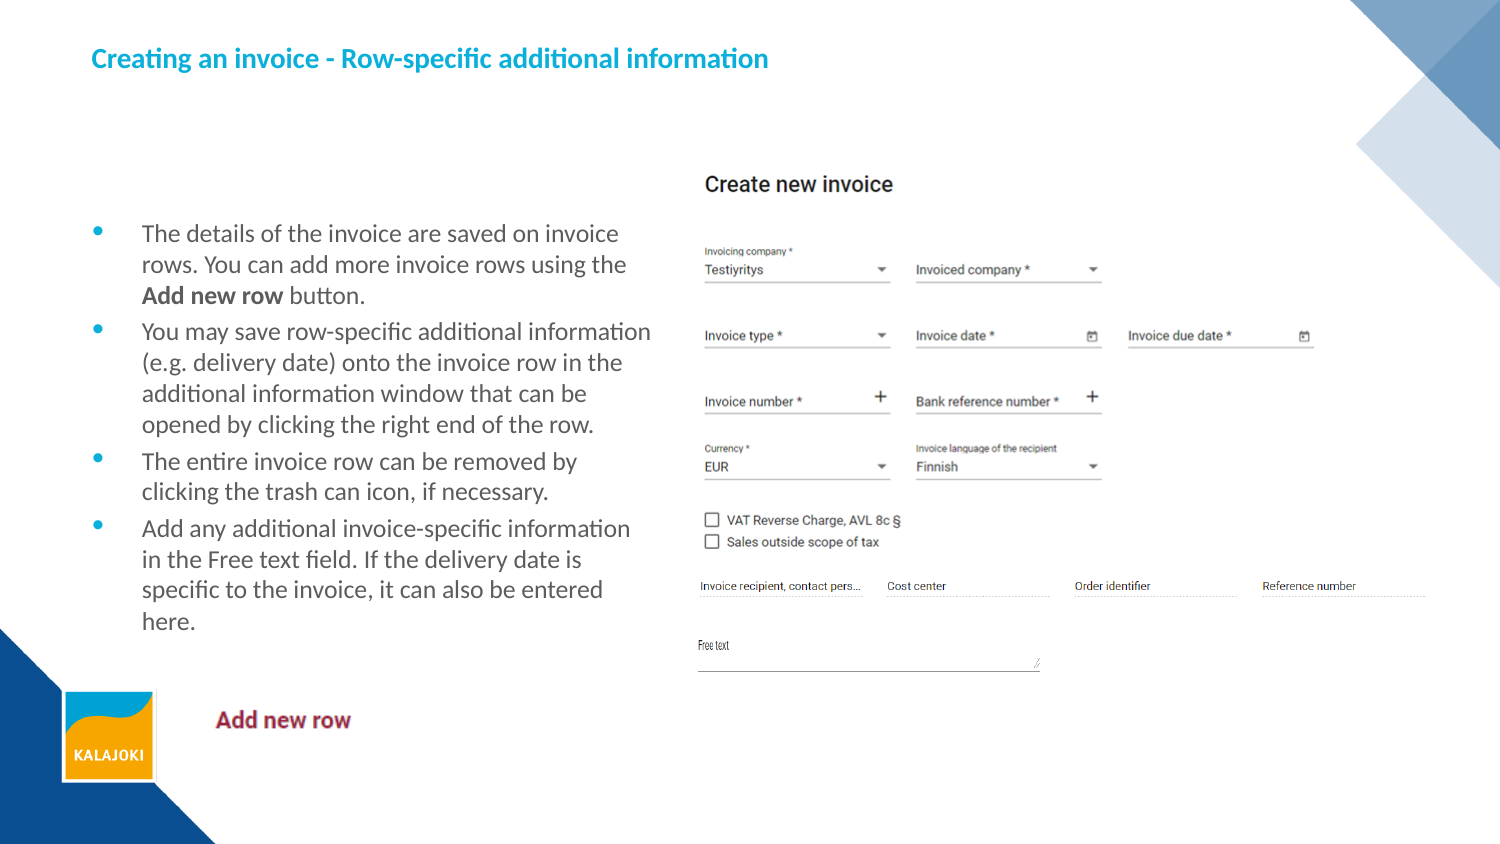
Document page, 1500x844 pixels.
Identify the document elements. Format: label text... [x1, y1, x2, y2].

title Creating an invoice - Row-specific additional information [76, 32, 1211, 118]
picture [693, 623, 1046, 682]
picture [0, 616, 373, 844]
list The details of the invoice are saved on invoice rows. You can add more invoice rows using the Add new row button. You may save row-specific additional information (e.g. delivery date) onto the invoice row in the additional information window that can be opened by clicking the right end of the row. The entire invoice row can be removed by clicking the trash can icon, if necessary. Add any additional invoice-specific information in the Free text field. If the delivery date is specific to the invoice, it can also be entered here. [76, 209, 668, 659]
picture [693, 0, 1500, 604]
